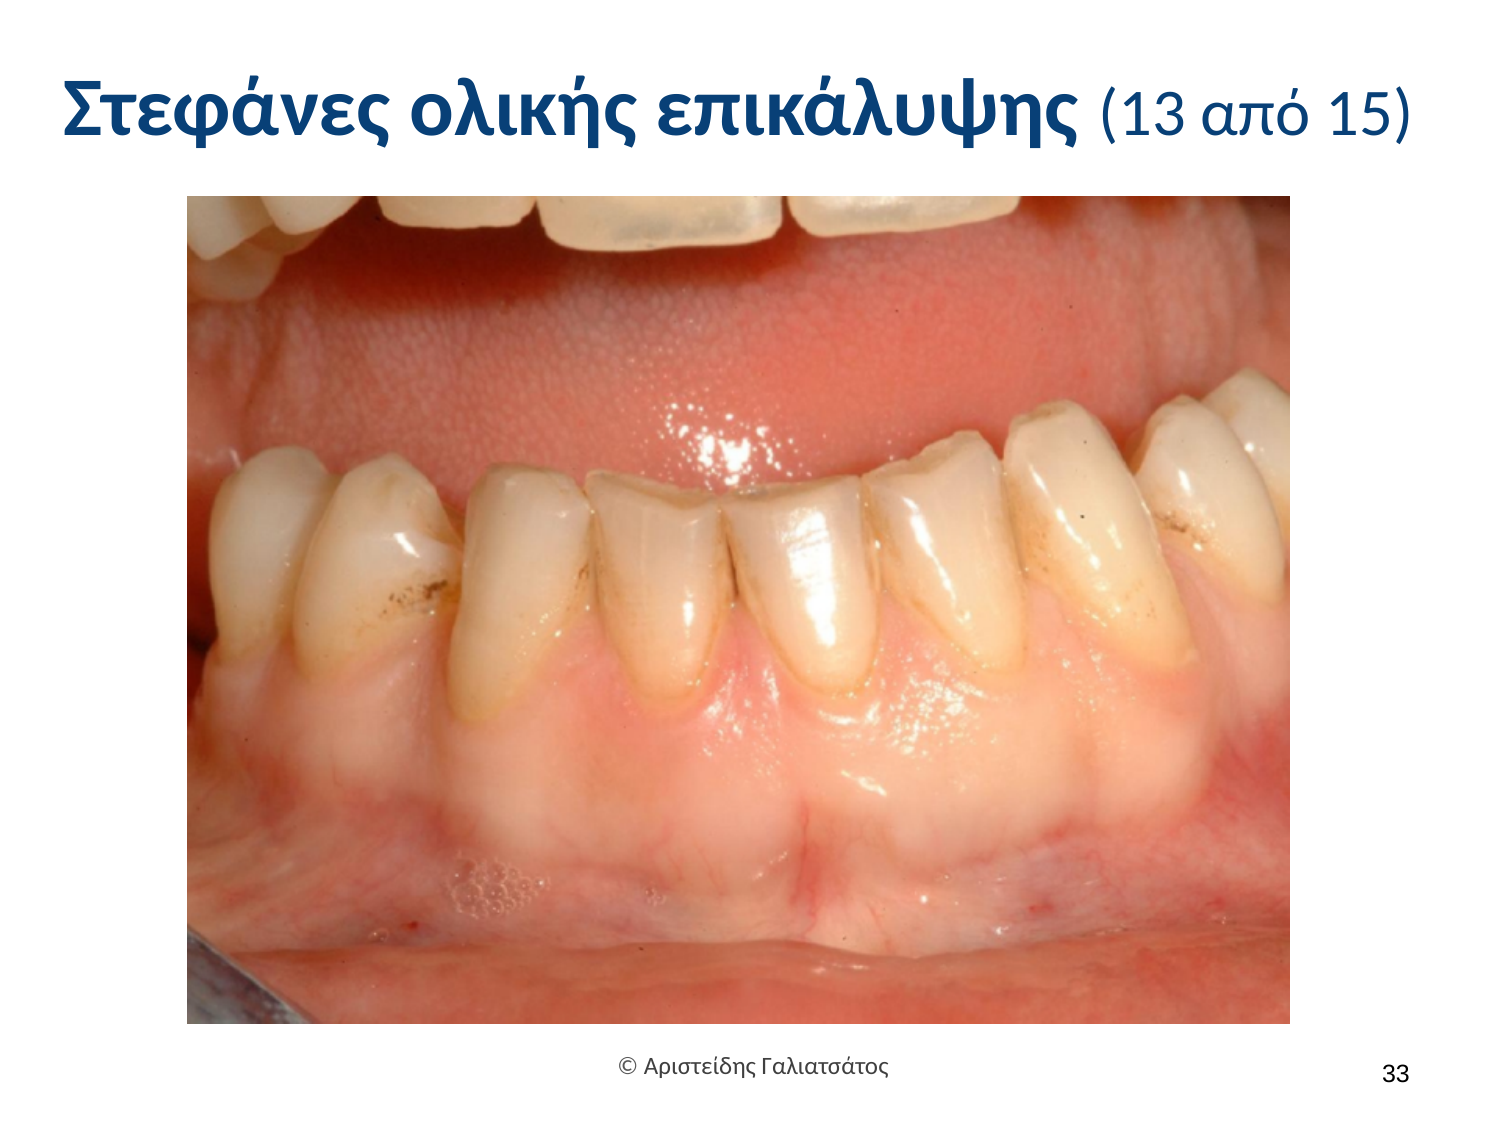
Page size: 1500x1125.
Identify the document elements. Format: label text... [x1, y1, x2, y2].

slide_number 32 [1074, 1042, 1425, 1103]
title Στεφάνες ολικής επικάλυψης (13 από 15) [47, 27, 1430, 177]
text_box © Αριστείδης Γαλιατσάτος [590, 1042, 916, 1088]
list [187, 196, 1291, 1024]
